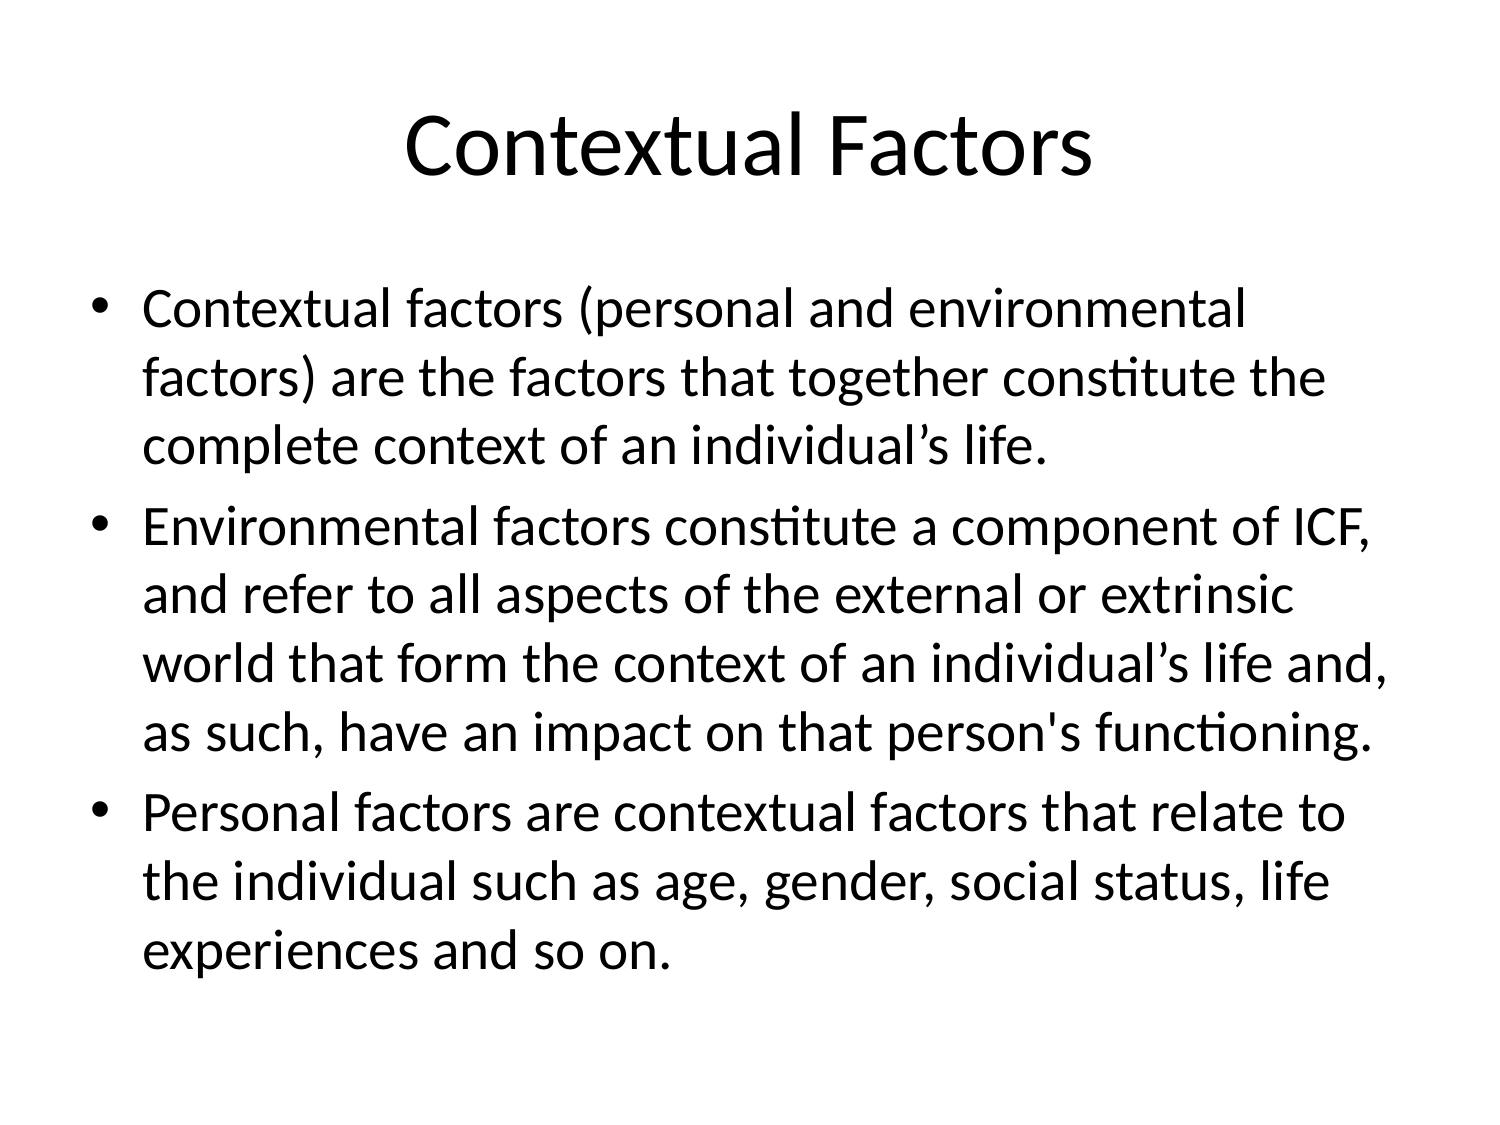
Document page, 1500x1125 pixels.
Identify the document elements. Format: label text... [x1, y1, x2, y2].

list Contextual factors (personal and environmental factors) are the factors that together constitute the complete context of an individual’s life. Environmental factors constitute a component of ICF, and refer to all aspects of the external or extrinsic world that form the context of an individual’s life and, as such, have an impact on that person's functioning. Personal factors are contextual factors that relate to the individual such as age, gender, social status, life experiences and so on. [75, 262, 1425, 1005]
title Contextual Factors [75, 45, 1425, 233]
